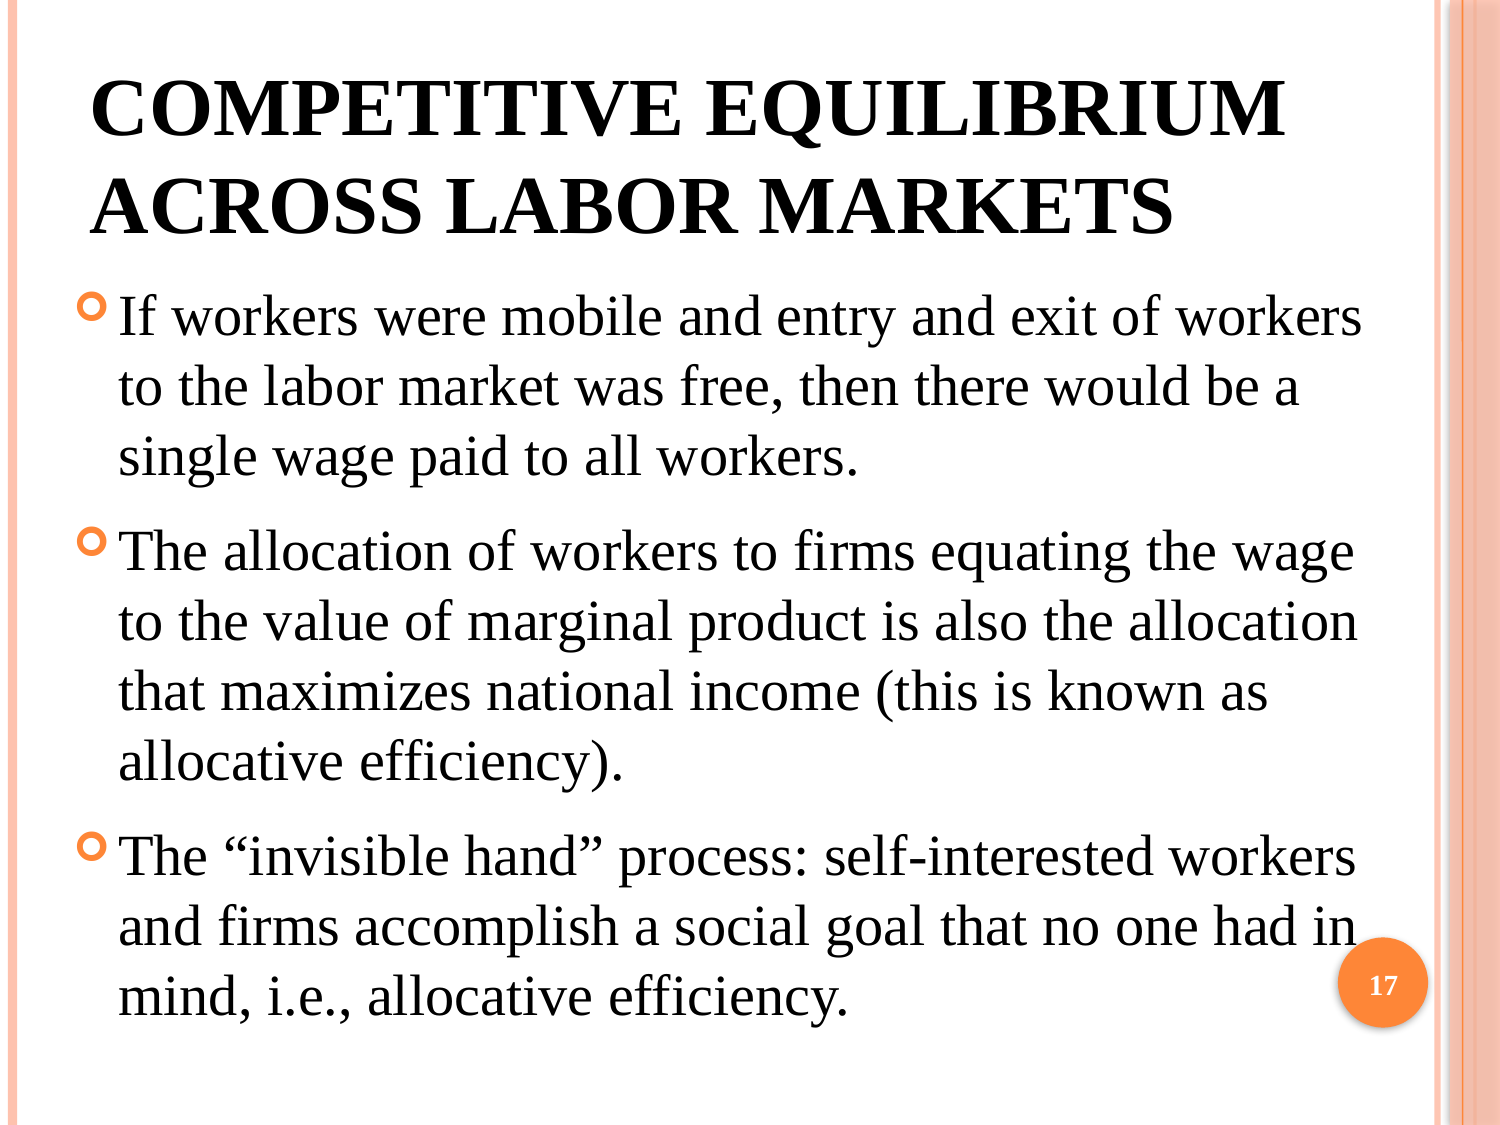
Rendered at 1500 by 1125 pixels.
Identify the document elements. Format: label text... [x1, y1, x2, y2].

slide_number 17 [1333, 940, 1434, 1026]
list If workers were mobile and entry and exit of workers to the labor market was free, then there would be a single wage paid to all workers. The allocation of workers to firms equating the wage to the value of marginal product is also the allocation that maximizes national income (this is known as allocative efficiency). The “invisible hand” process: self-interested workers and firms accomplish a social goal that no one had in mind, i.e., allocative efficiency. [58, 269, 1409, 1067]
title Competitive Equilibrium Across Labor Markets [75, 45, 1348, 258]
